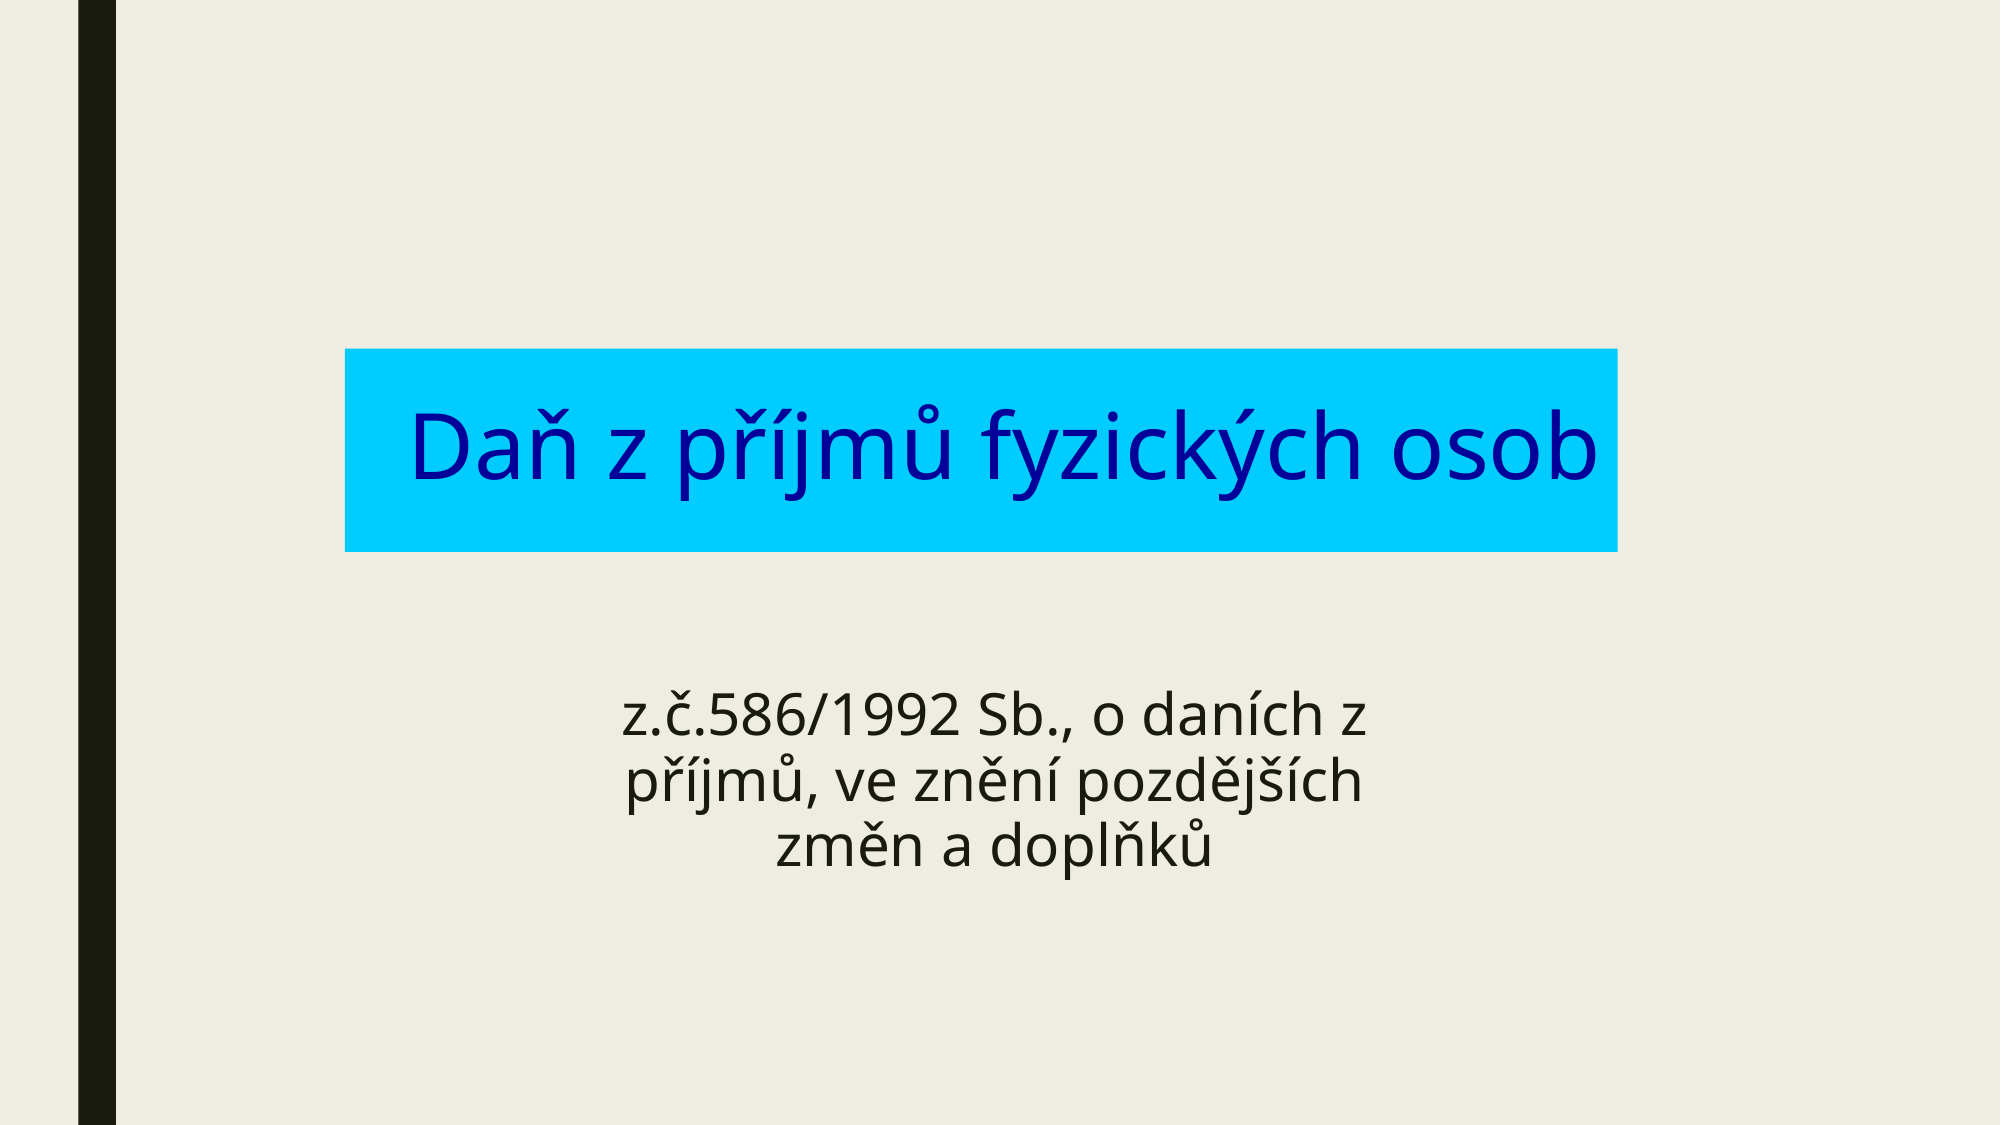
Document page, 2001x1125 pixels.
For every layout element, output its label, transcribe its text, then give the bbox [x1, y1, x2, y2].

subtitle z.č.586/1992 Sb., o daních z příjmů, ve znění pozdějších změn a doplňků [586, 483, 1404, 1125]
title Daň z příjmů fyzických osob [344, 348, 1618, 552]
